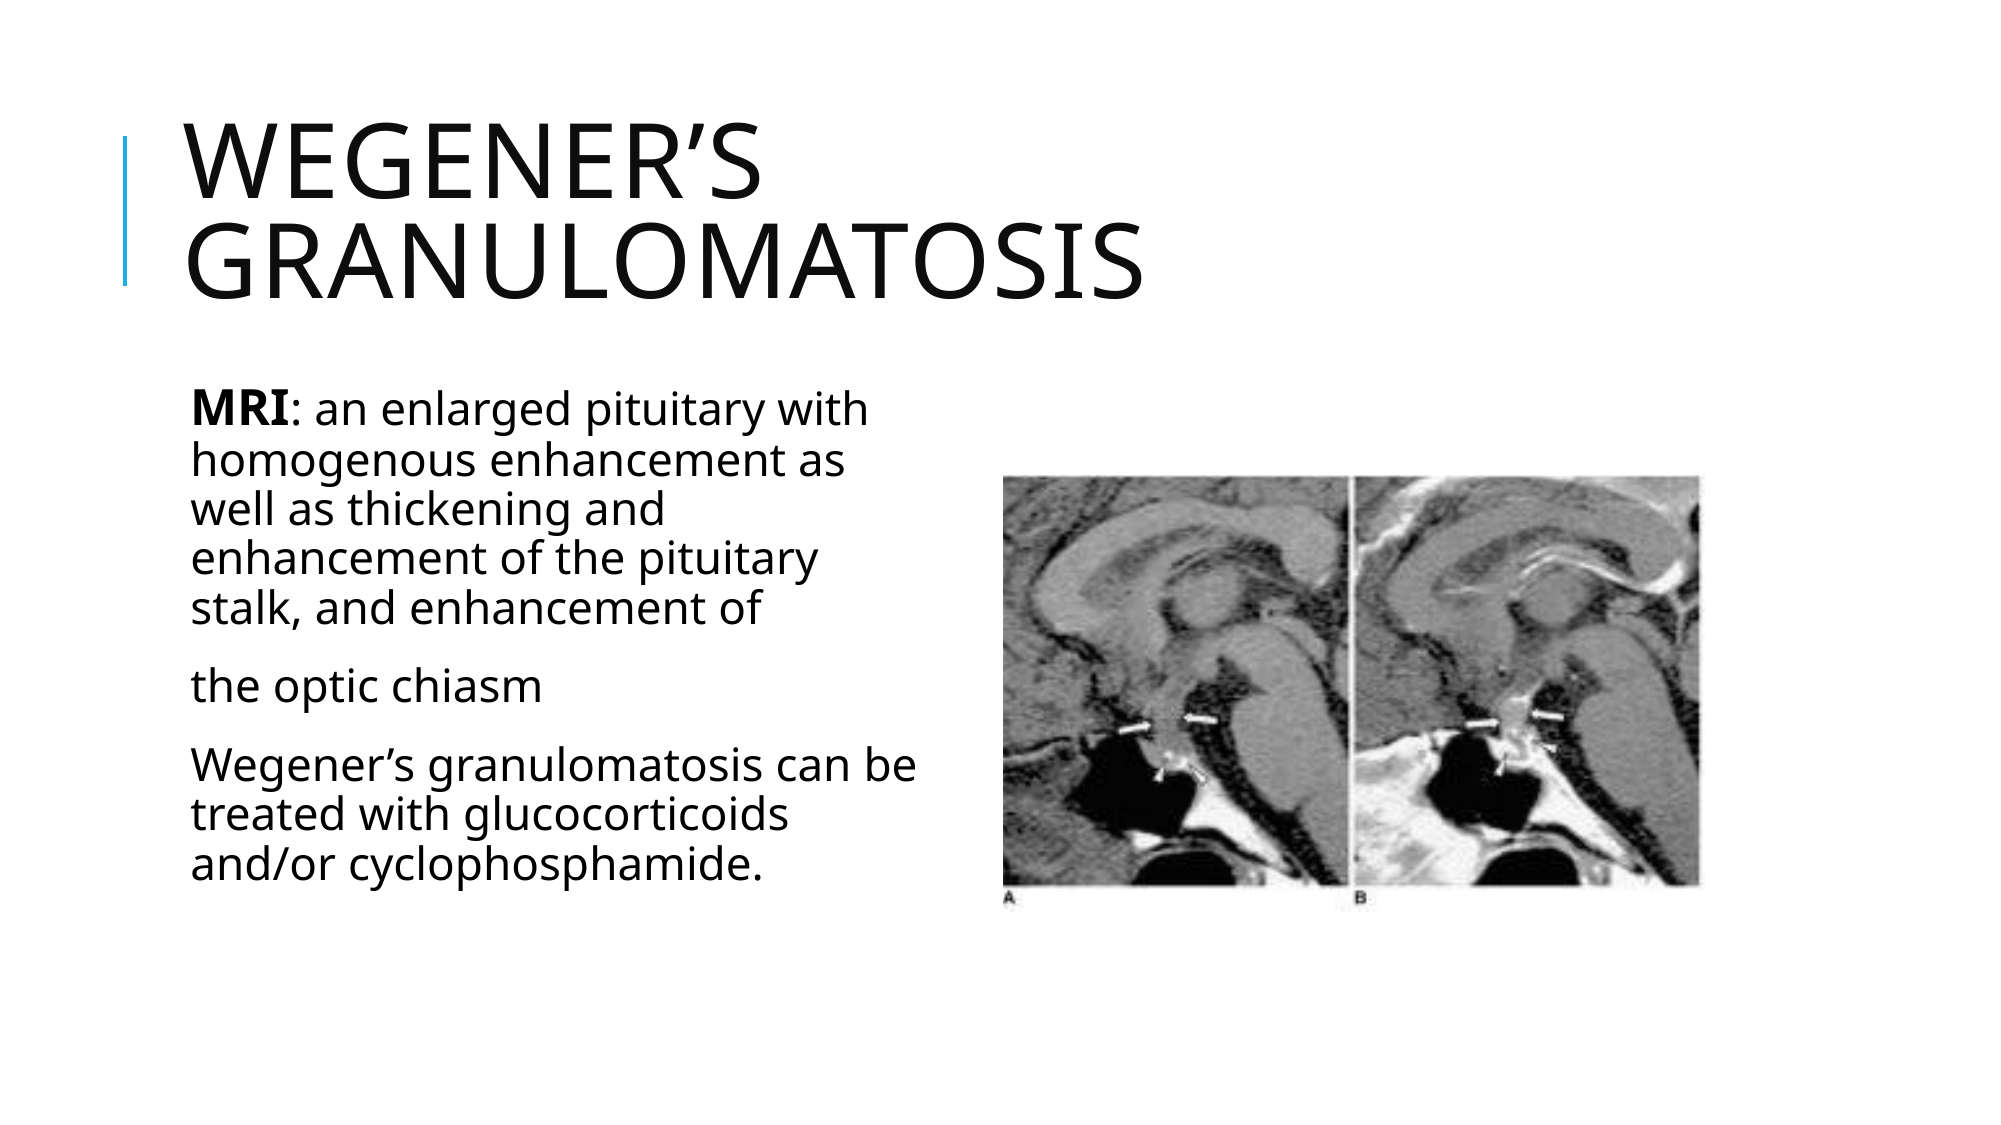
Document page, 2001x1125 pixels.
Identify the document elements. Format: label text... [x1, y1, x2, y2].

title Wegener’s granulomatosis [168, 96, 1763, 342]
list MRI: an enlarged pituitary with homogenous enhancement as well as thickening and enhancement of the pituitary stalk, and enhancement of the optic chiasm Wegener’s granulomatosis can be treated with glucocorticoids and/or cyclophosphamide. [168, 375, 948, 1035]
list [1003, 475, 1705, 912]
